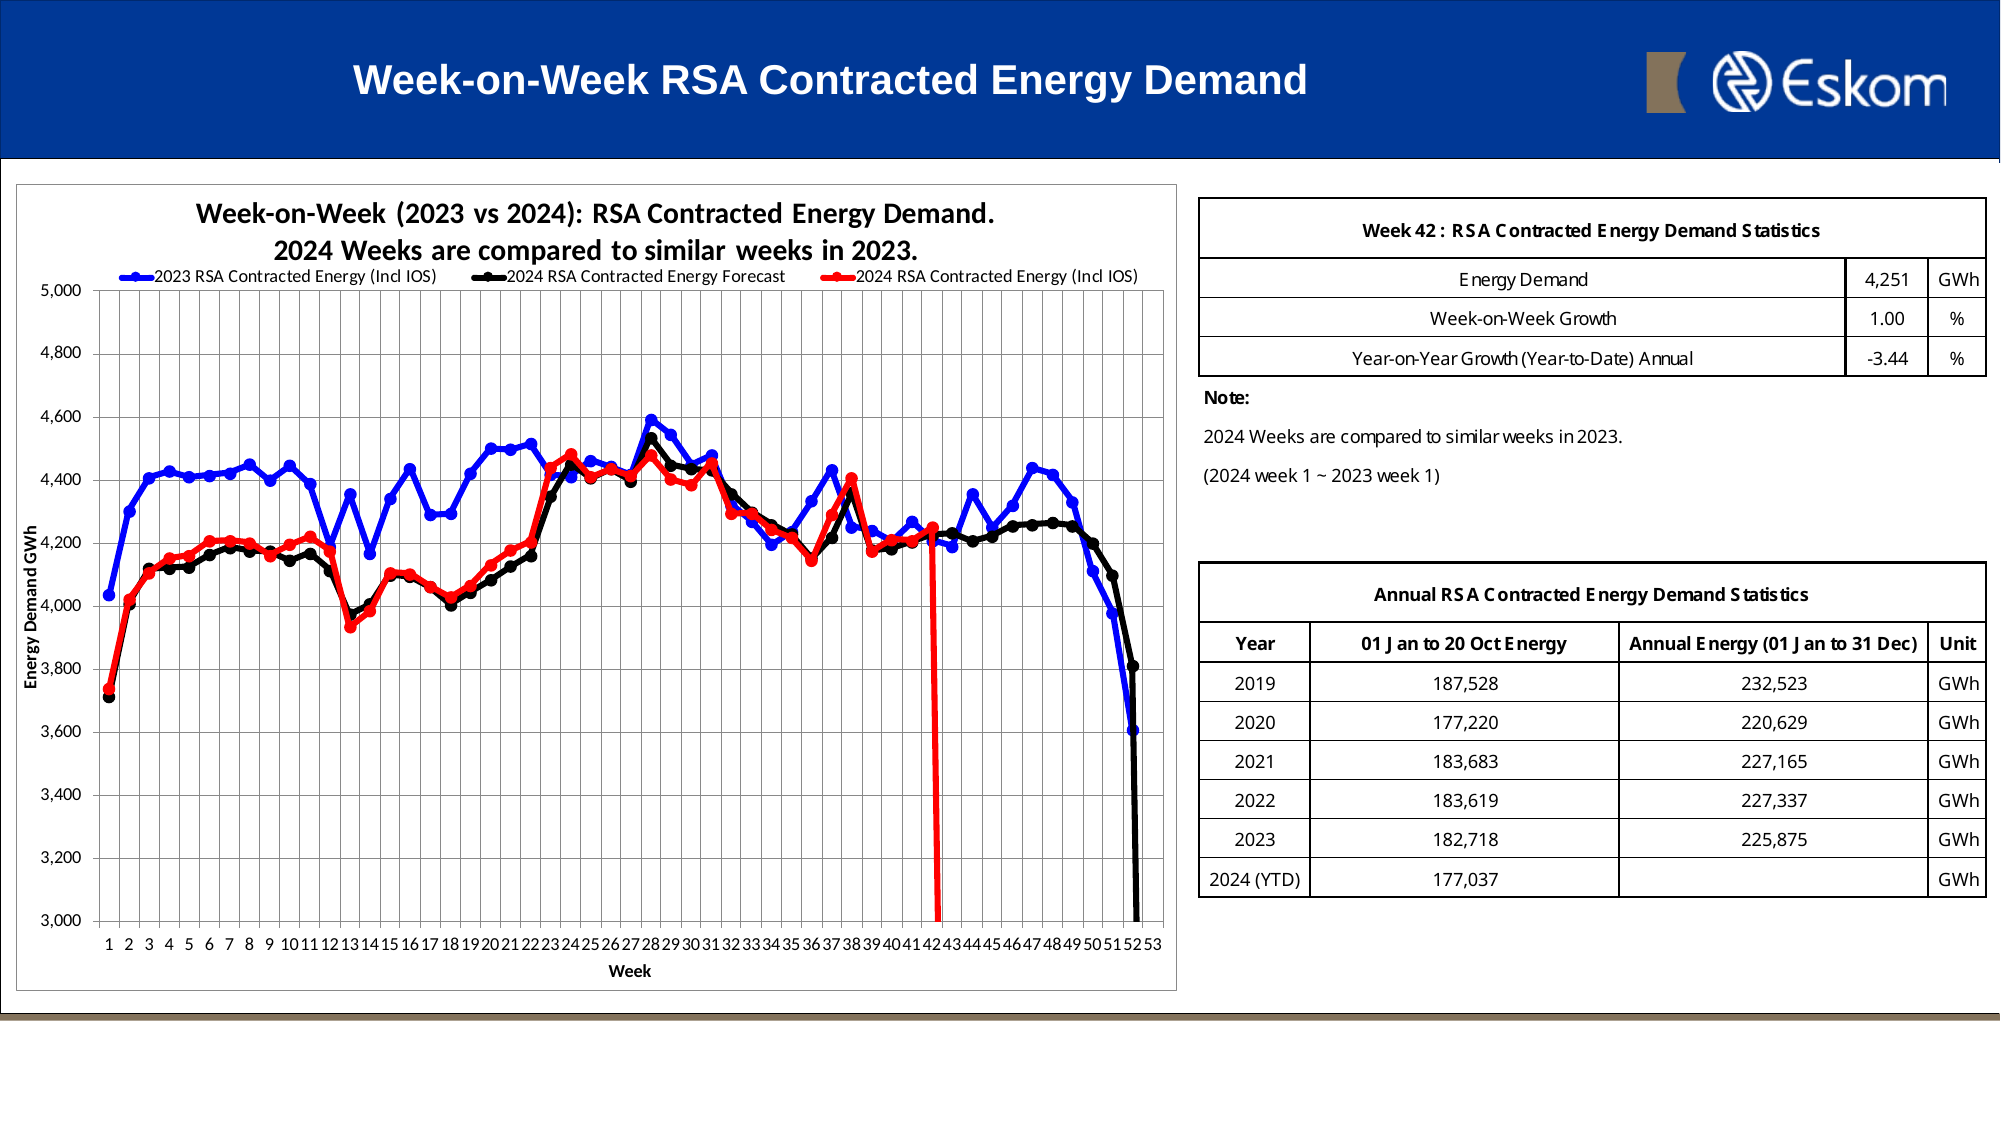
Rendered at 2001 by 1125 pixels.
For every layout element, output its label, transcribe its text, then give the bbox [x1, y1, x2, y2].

picture [0, 158, 2000, 1015]
text_box Week-on-Week RSA Contracted Energy Demand [338, 27, 1355, 137]
